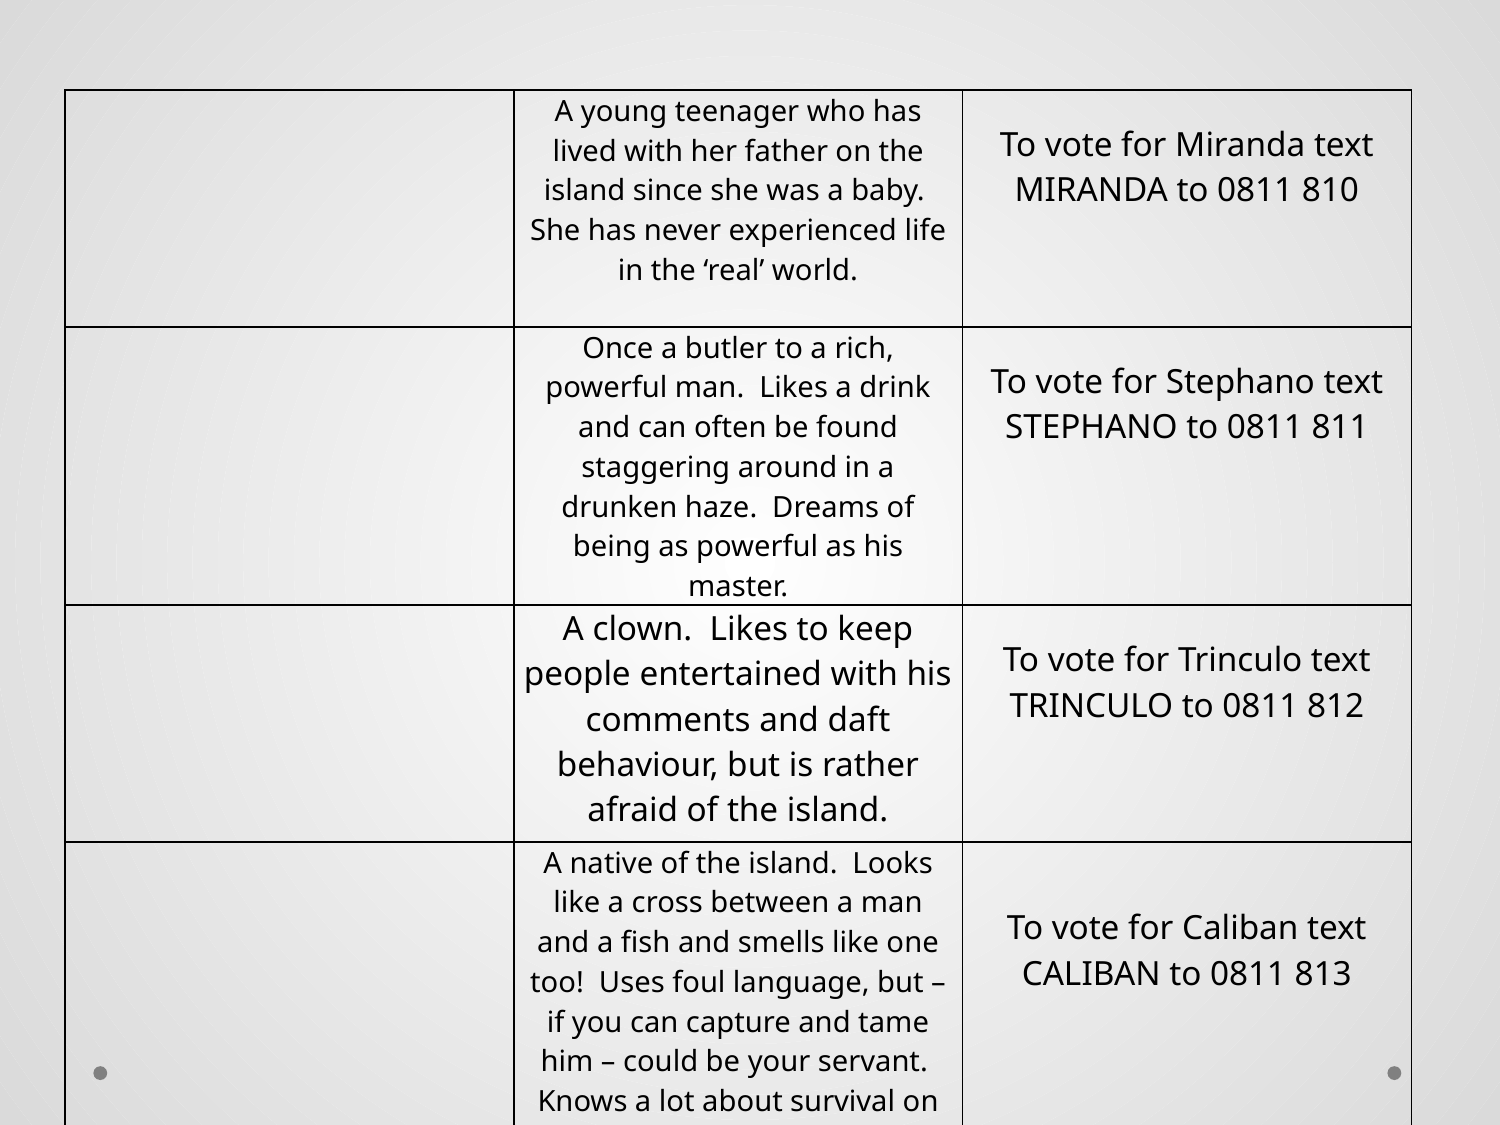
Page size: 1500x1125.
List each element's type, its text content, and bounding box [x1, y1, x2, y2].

table_cell To vote for Caliban text CALIBAN to 0811 813 [963, 843, 1411, 1125]
table_cell Once a butler to a rich, powerful man. Likes a drink and can often be found staggering around in a drunken haze. Dreams of being as powerful as his master. [515, 328, 962, 604]
table_header To vote for Miranda text MIRANDA to 0811 810 [963, 91, 1411, 326]
table_cell [66, 843, 513, 1125]
table_cell To vote for Trinculo text TRINCULO to 0811 812 [963, 606, 1411, 841]
table_cell [66, 606, 513, 841]
table_header [66, 91, 513, 326]
table_cell A native of the island. Looks like a cross between a man and a fish and smells like one too! Uses foul language, but – if you can capture and tame him – could be your servant. Knows a lot about survival on the island. [515, 843, 962, 1125]
table_cell A clown. Likes to keep people entertained with his comments and daft behaviour, but is rather afraid of the island. [515, 606, 962, 841]
table_header A young teenager who has lived with her father on the island since she was a baby. She has never experienced life in the ‘real’ world. [515, 91, 962, 326]
table_cell To vote for Stephano text STEPHANO to 0811 811 [963, 328, 1411, 604]
table_cell [66, 328, 513, 604]
